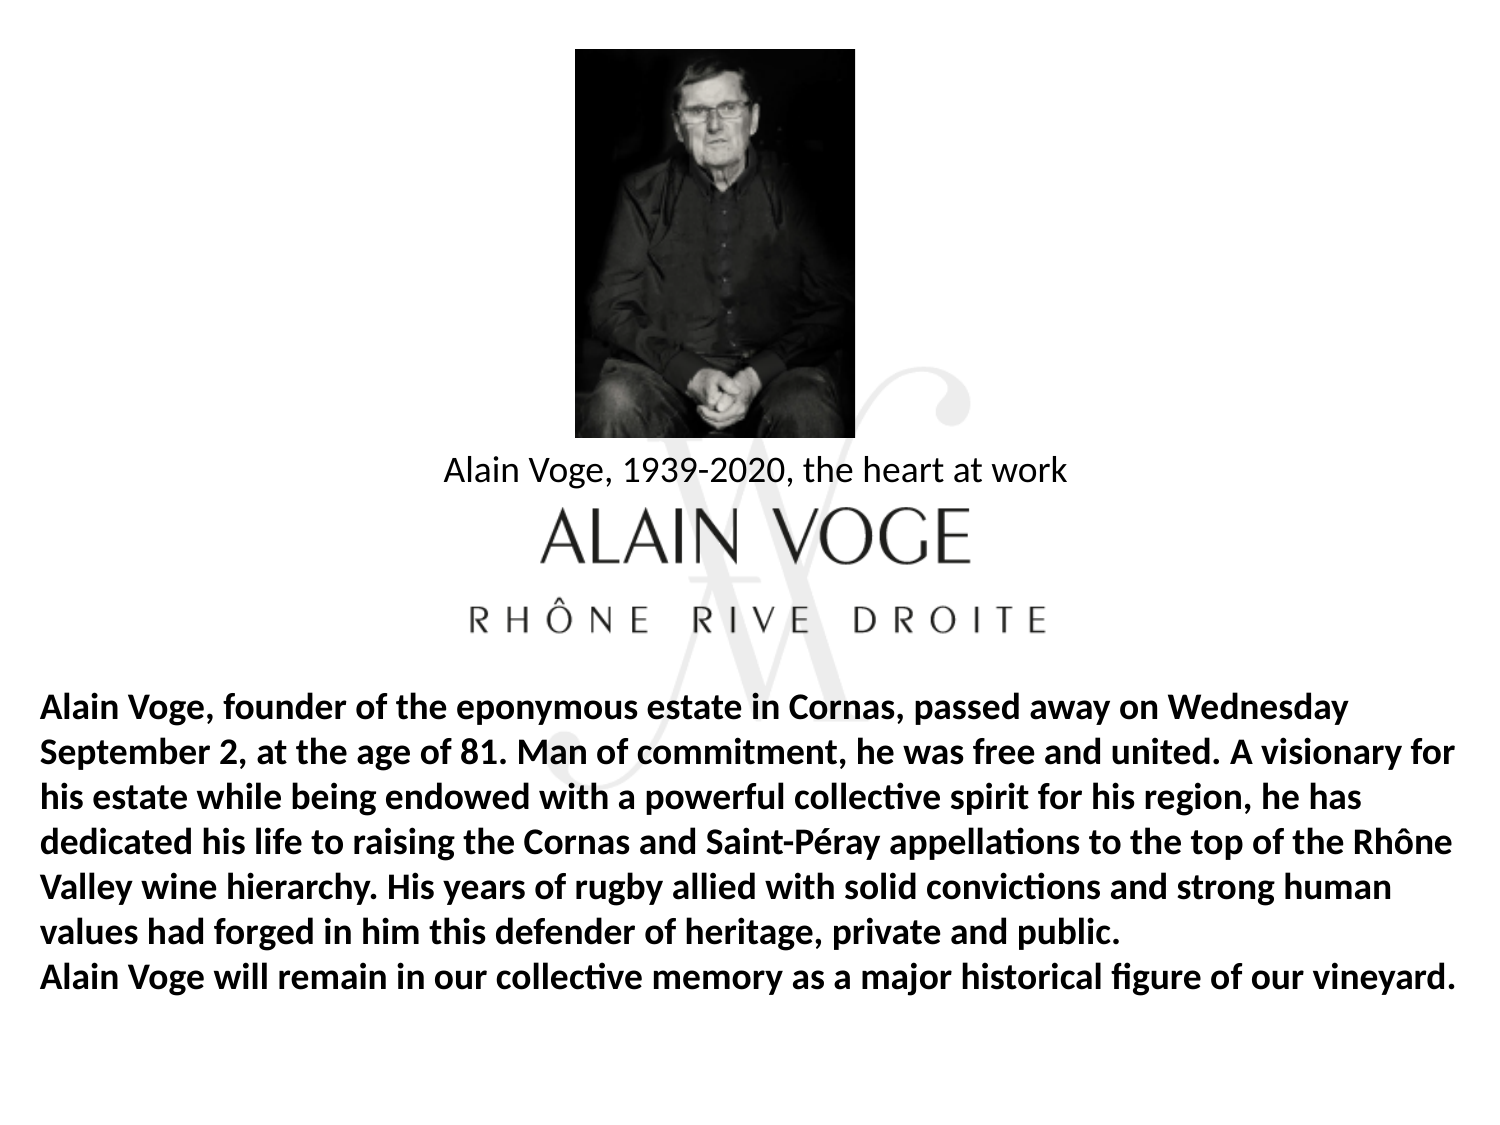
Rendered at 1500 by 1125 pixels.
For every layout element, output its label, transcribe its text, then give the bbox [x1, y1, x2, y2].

picture [349, 49, 1126, 927]
text_box Alain Voge, founder of the eponymous estate in Cornas, passed away on Wednesday September 2, at the age of 81. Man of commitment, he was free and united. A visionary for his estate while being endowed with a powerful collective spirit for his region, he has dedicated his life to raising the Cornas and Saint-Péray appellations to the top of the Rhône Valley wine hierarchy. His years of rugby allied with solid convictions and strong human values had forged in him this defender of heritage, private and public. Alain Voge will remain in our collective memory as a major historical figure of our vineyard. [24, 674, 1475, 1005]
